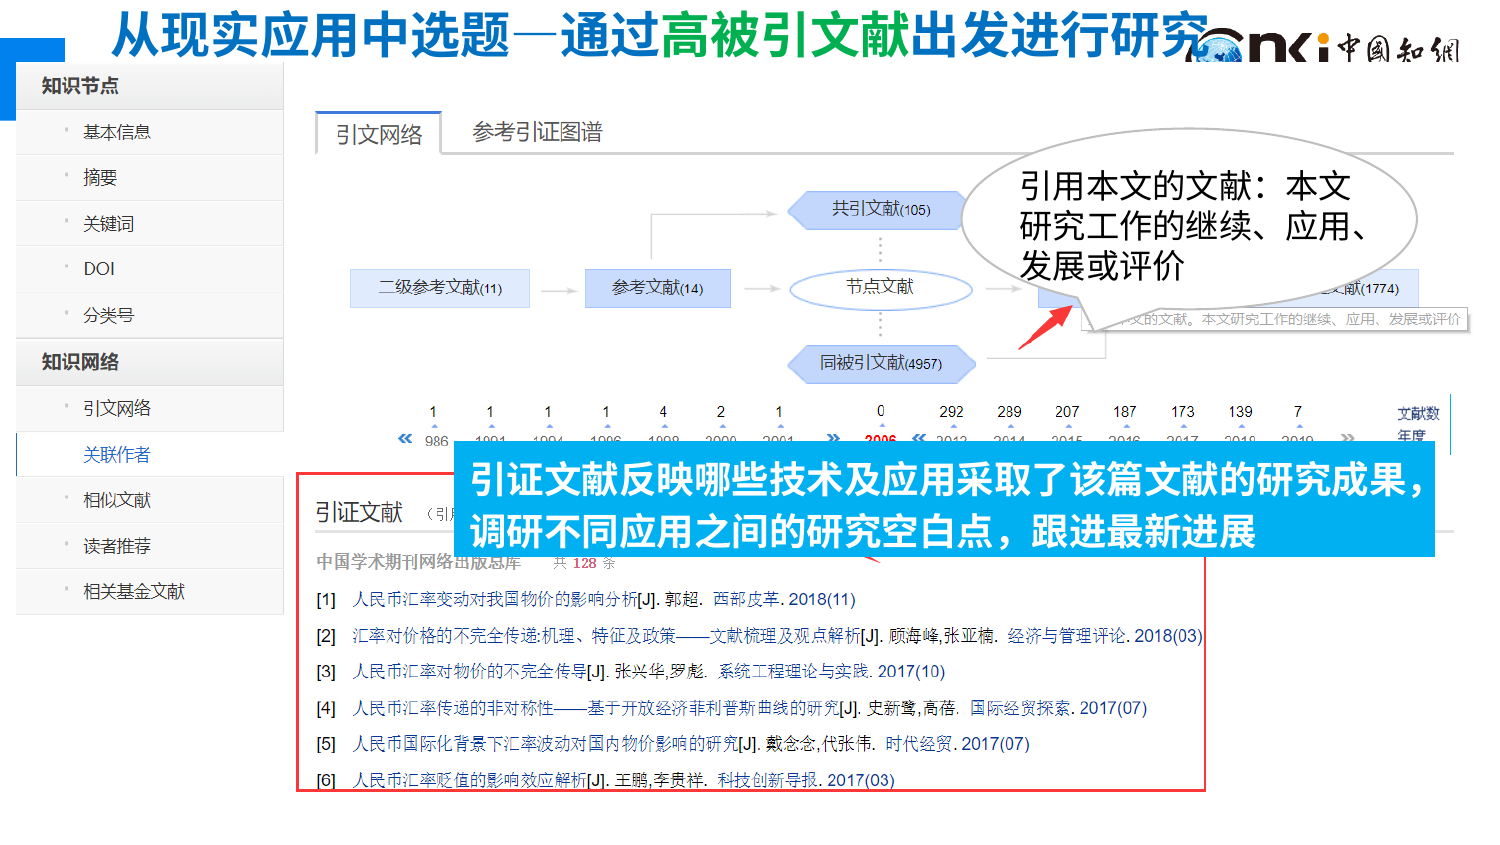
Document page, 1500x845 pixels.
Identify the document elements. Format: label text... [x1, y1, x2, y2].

picture [16, 13, 1482, 804]
text_box 从现实应用中选题—通过高被引文献出发进行研究 [95, 0, 1230, 62]
